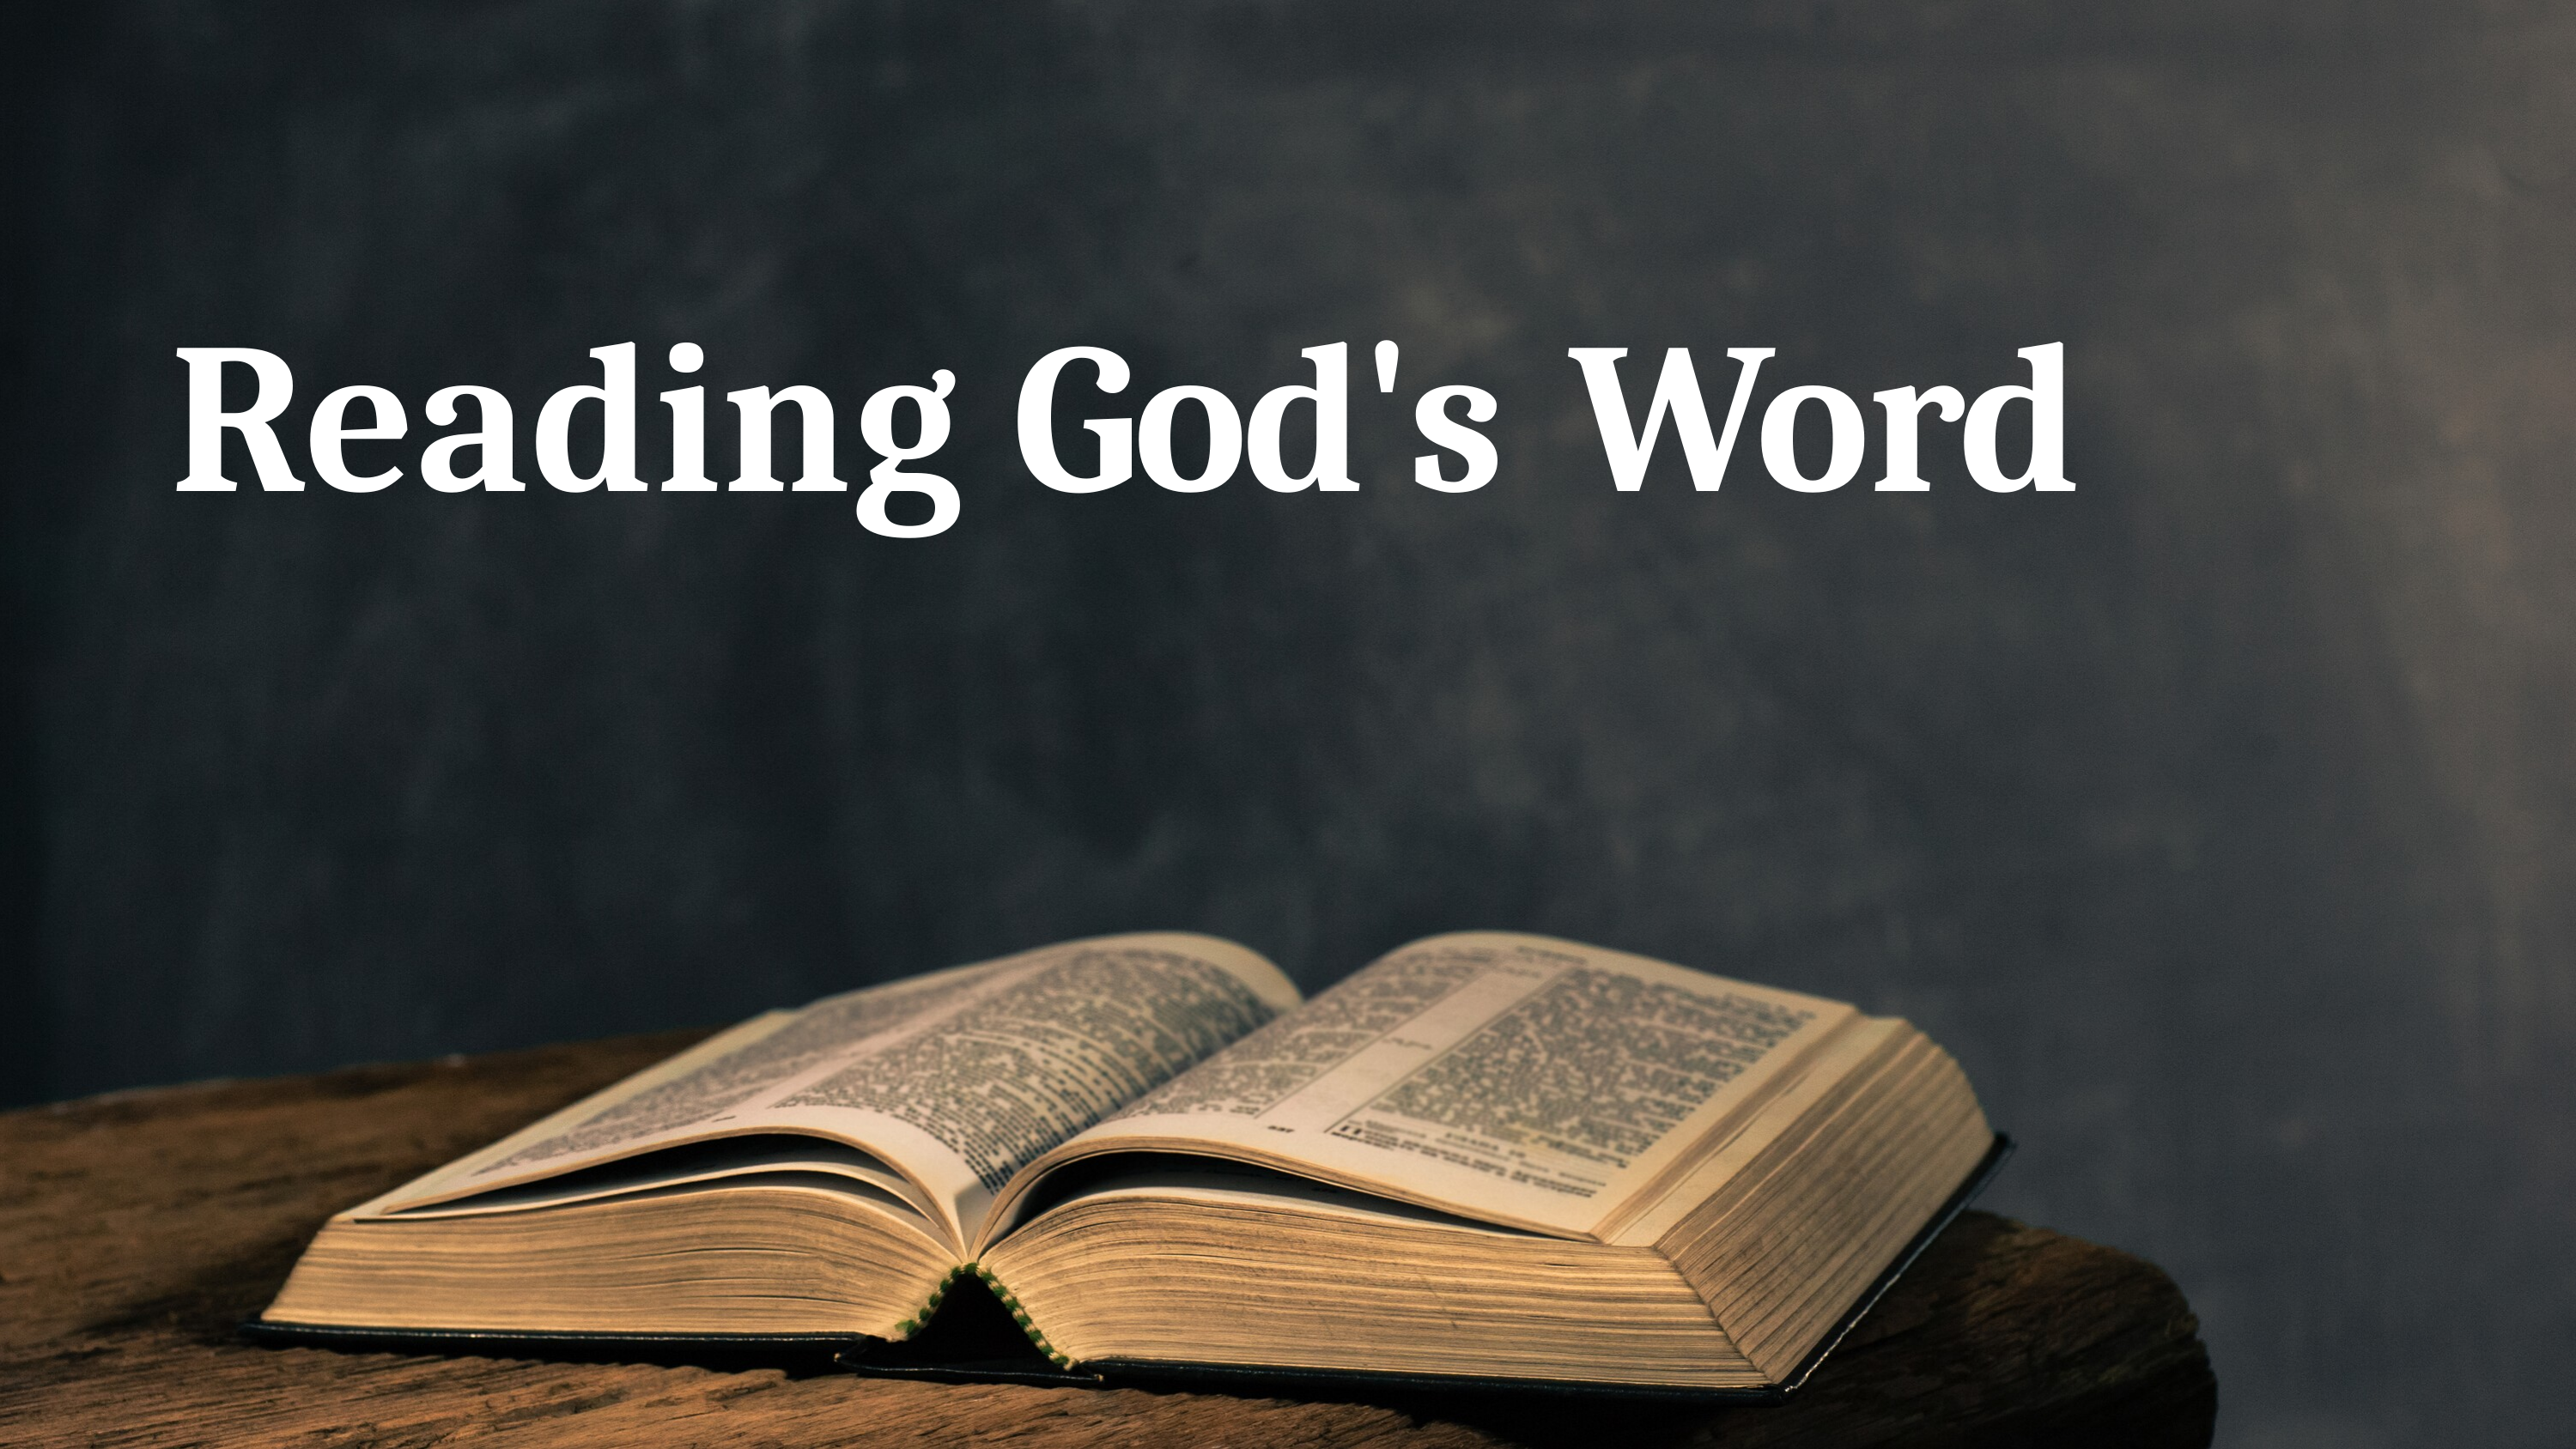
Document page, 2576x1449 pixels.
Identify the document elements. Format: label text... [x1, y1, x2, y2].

title Reading God's Word [168, 276, 2170, 535]
text_box [0, 0, 2576, 1449]
